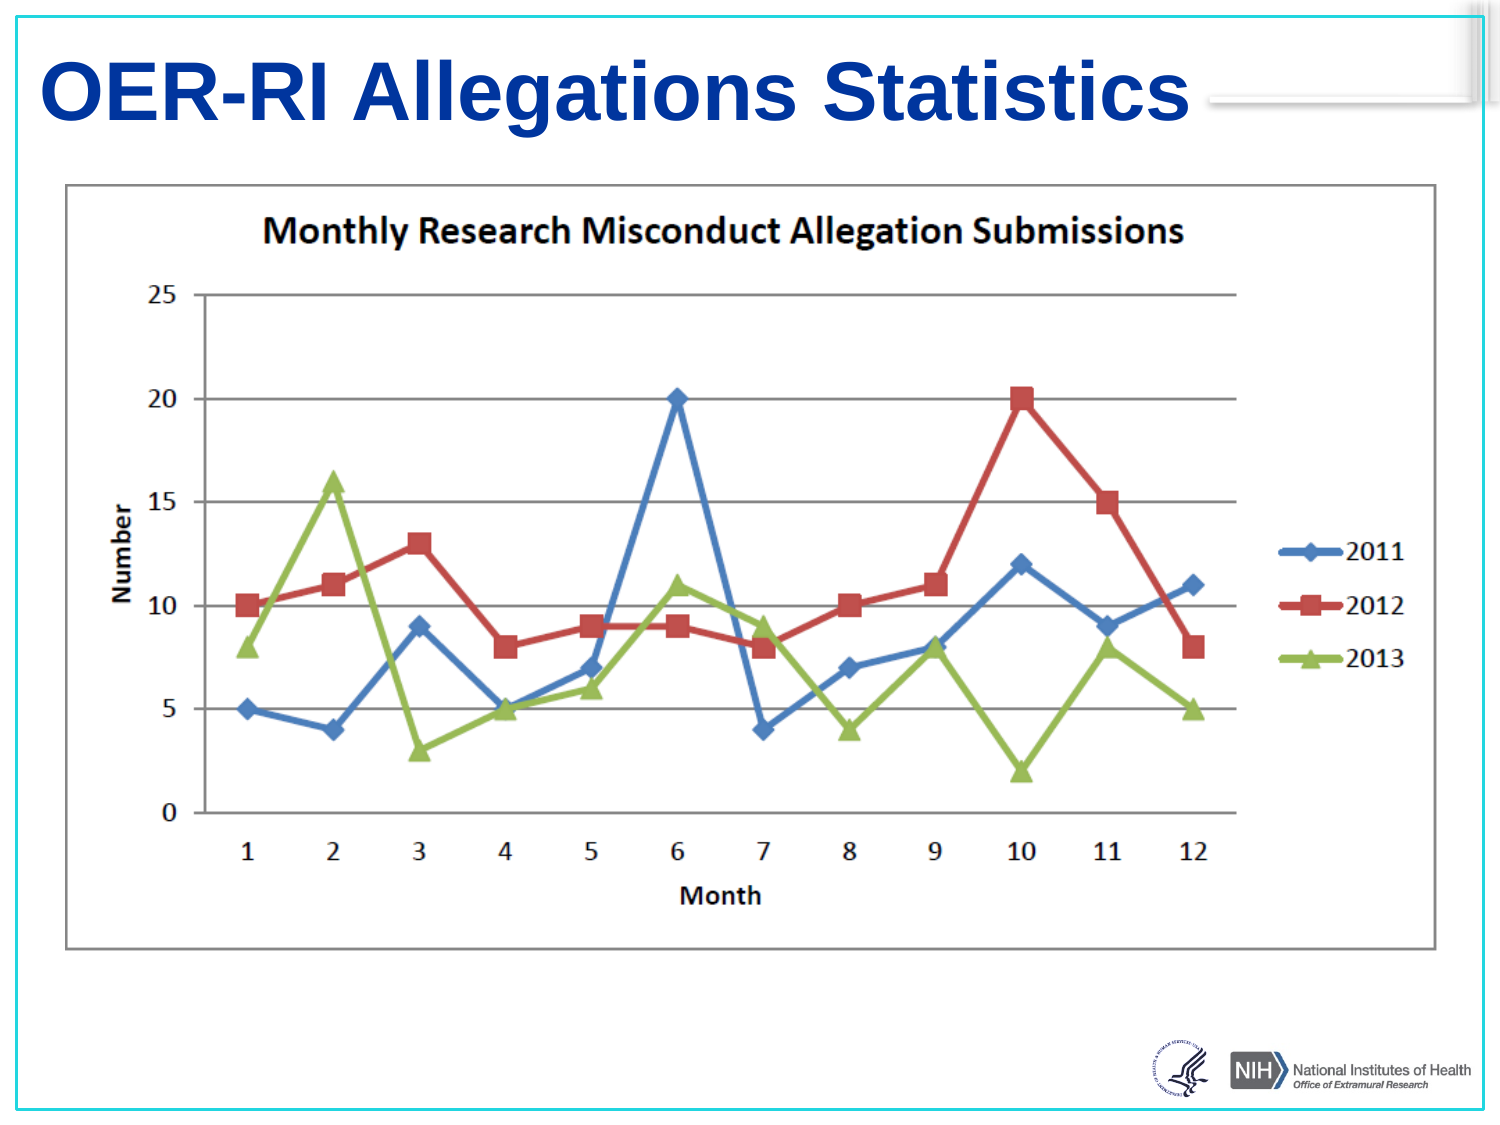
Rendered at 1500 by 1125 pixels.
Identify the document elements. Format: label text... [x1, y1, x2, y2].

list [64, 184, 1438, 952]
slide_number [1275, 1074, 1500, 1101]
picture [1224, 1043, 1475, 1094]
title OER-RI Allegations Statistics [24, 0, 1476, 176]
